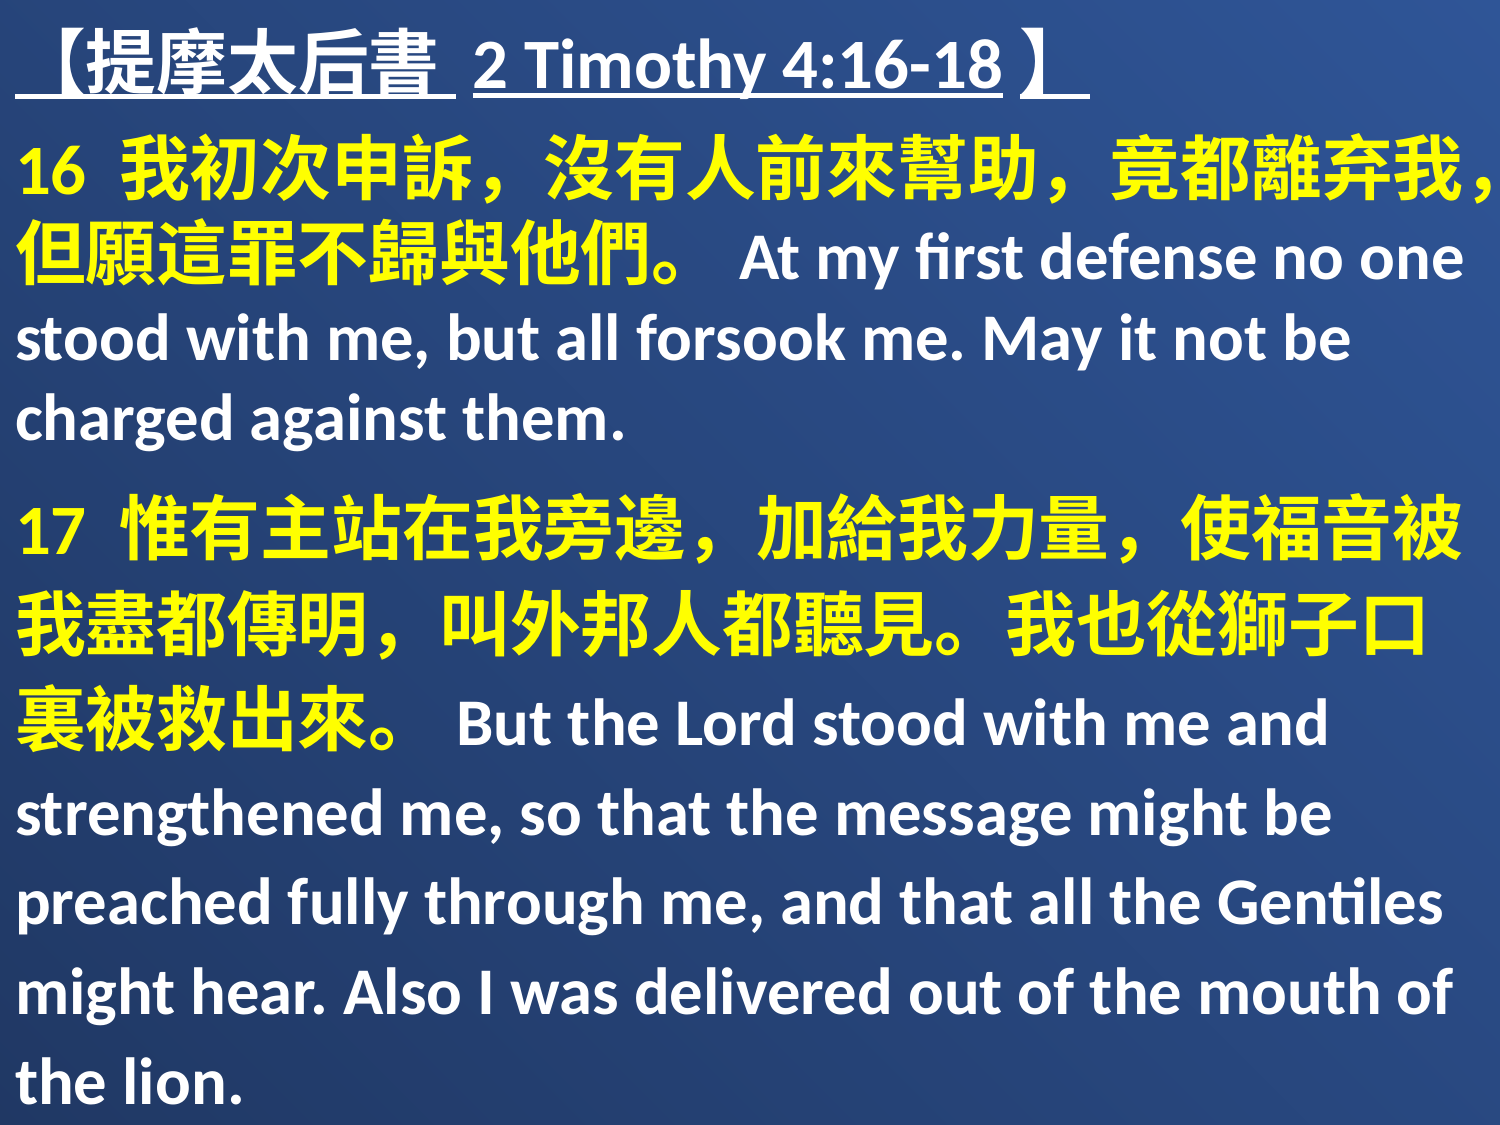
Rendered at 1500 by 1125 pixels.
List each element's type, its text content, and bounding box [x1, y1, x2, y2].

subtitle 【提摩太后書 2 Timothy 4:16-18】 16 我初次申訴，沒有人前來幫助，竟都離弃我，但願這罪不歸與他們。At my first defense no one stood with me, but all forsook me. May it not be charged against them. 17 惟有主站在我旁邊，加給我力量，使福音被我盡都傳明，叫外邦人都聽見。我也從獅子口裏被救出來。But the Lord stood with me and strengthened me, so that the message might be preached fully through me, and that all the Gentiles might hear. Also I was delivered out of the mouth of the lion. [0, 0, 1500, 1125]
